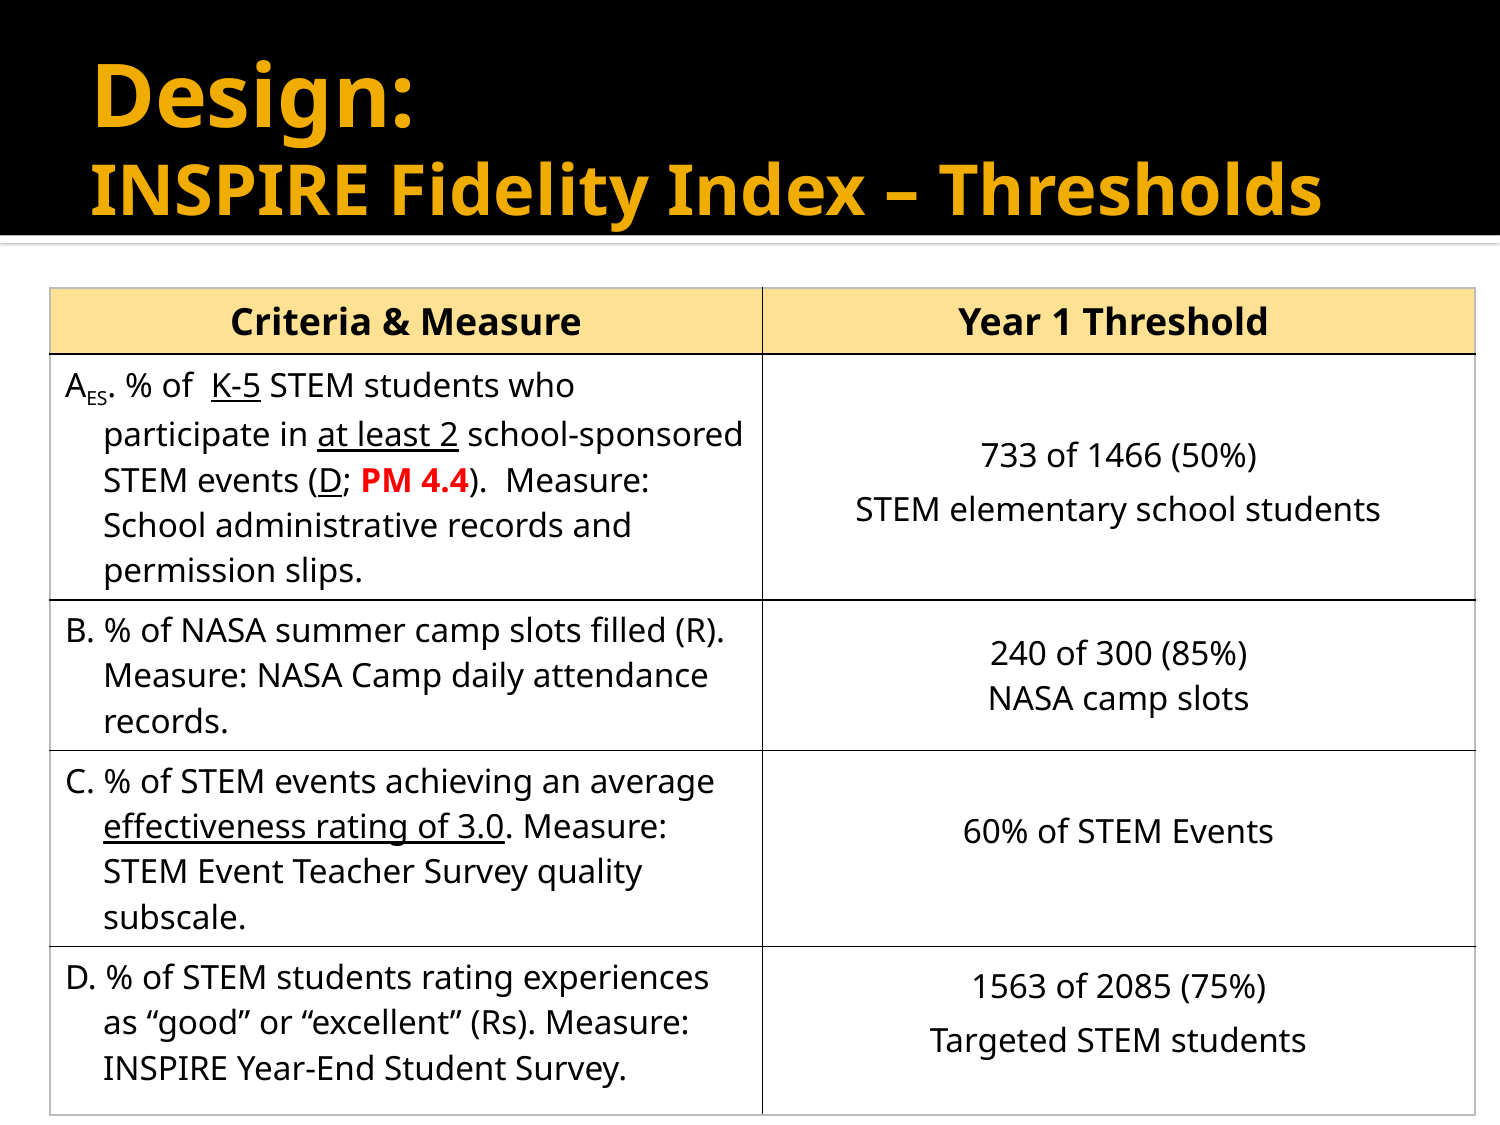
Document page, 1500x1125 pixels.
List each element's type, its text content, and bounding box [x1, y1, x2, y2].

table_cell 733 of 1466 (50%) STEM elementary school students [763, 355, 1474, 599]
table_cell 240 of 300 (85%) NASA camp slots [763, 601, 1474, 750]
table_header Criteria & Measure [51, 289, 762, 353]
table_cell 1563 of 2085 (75%) Targeted STEM students [763, 947, 1474, 1114]
table_cell D. % of STEM students rating experiences as “good” or “excellent” (Rs). Measure: INSPIRE Year-End Student Survey. [51, 947, 762, 1114]
table_cell B. % of NASA summer camp slots filled (R). Measure: NASA Camp daily attendance records. [51, 601, 762, 750]
table_header Year 1 Threshold [763, 289, 1474, 353]
table_cell AES. % of K-5 STEM students who participate in at least 2 school-sponsored STEM events (D; PM 4.4). Measure: School administrative records and permission slips. [51, 355, 762, 599]
title Design: INSPIRE Fidelity Index – Thresholds [75, 32, 1425, 238]
table_cell C. % of STEM events achieving an average effectiveness rating of 3.0. Measure: STEM Event Teacher Survey quality subscale. [51, 751, 762, 946]
table_cell 60% of STEM Events [763, 751, 1474, 946]
